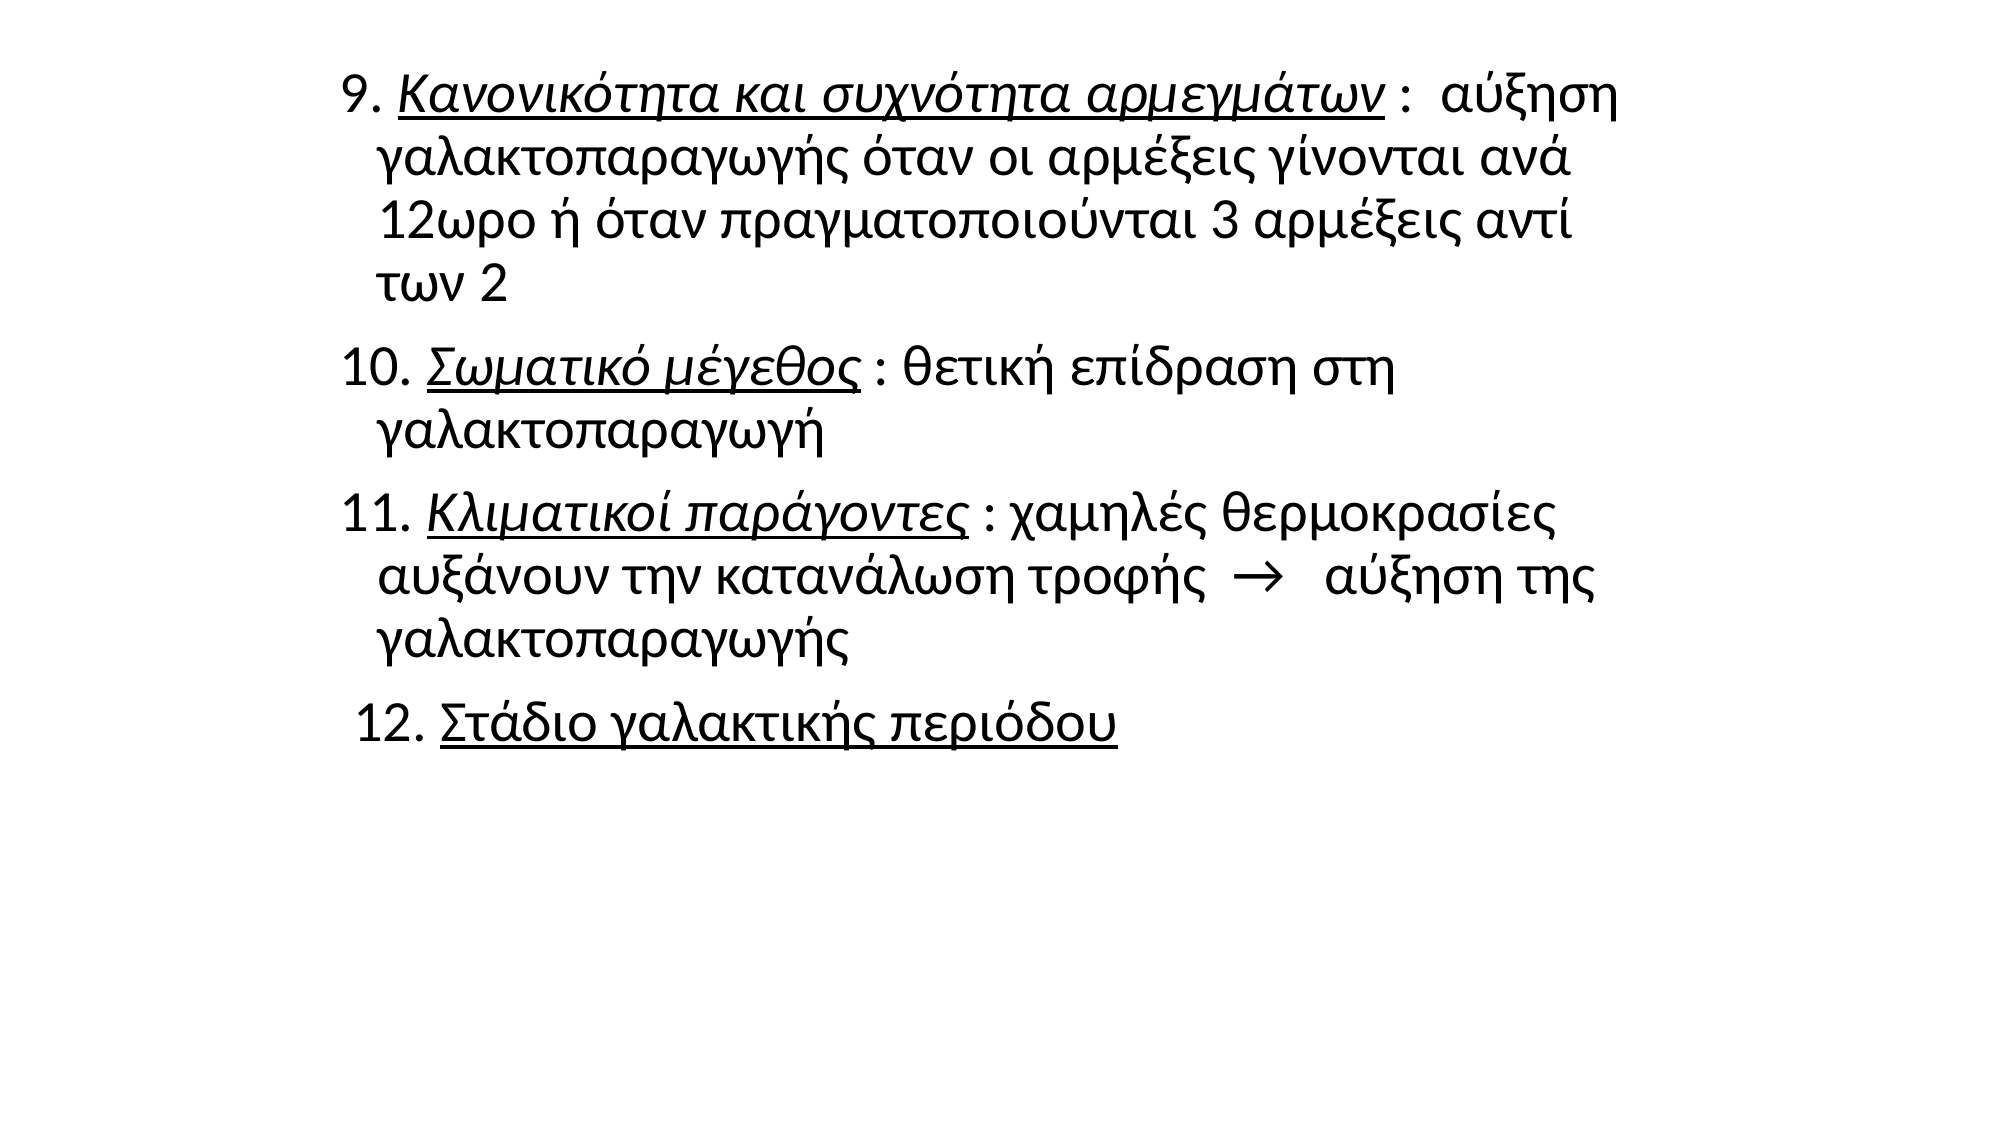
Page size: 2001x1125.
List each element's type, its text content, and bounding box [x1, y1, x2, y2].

list 9. Κανονικότητα και συχνότητα αρμεγμάτων : αύξηση γαλακτοπαραγωγής όταν οι αρμέξεις γίνονται ανά 12ωρο ή όταν πραγματοποιούνται 3 αρμέξεις αντί των 2 10. Σωματικό μέγεθος : θετική επίδραση στη γαλακτοπαραγωγή 11. Κλιματικοί παράγοντες : χαμηλές θερμοκρασίες αυξάνουν την κατανάλωση τροφής → αύξηση της γαλακτοπαραγωγής 12. Στάδιο γαλακτικής περιόδου [324, 54, 1675, 1059]
